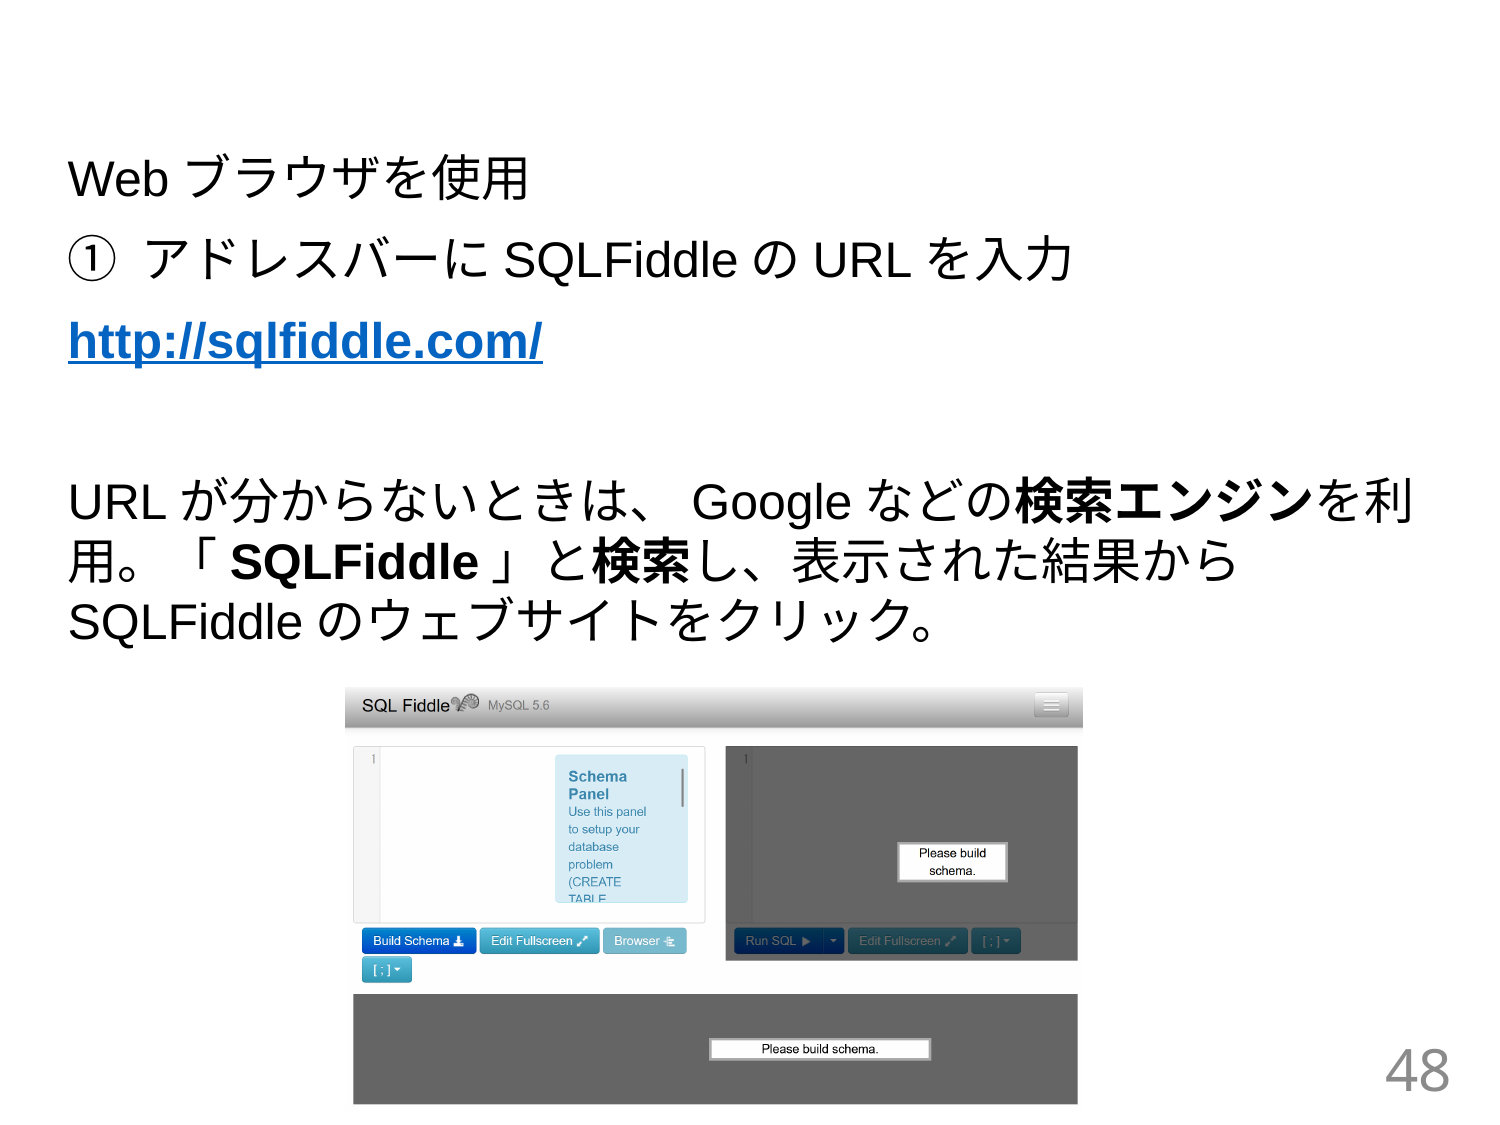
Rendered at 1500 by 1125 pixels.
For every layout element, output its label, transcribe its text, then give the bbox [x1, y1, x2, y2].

picture [345, 687, 1083, 1111]
slide_number 48 [1129, 1042, 1467, 1103]
list Webブラウザを使用 ① アドレスバーにSQLFiddleのURLを入力 http://sqlfiddle.com/ URLが分からないときは、Googleなどの検索エンジンを利用。「SQLFiddle」と検索し、表示された結果からSQLFiddleのウェブサイトをクリック。 [52, 138, 1441, 1014]
